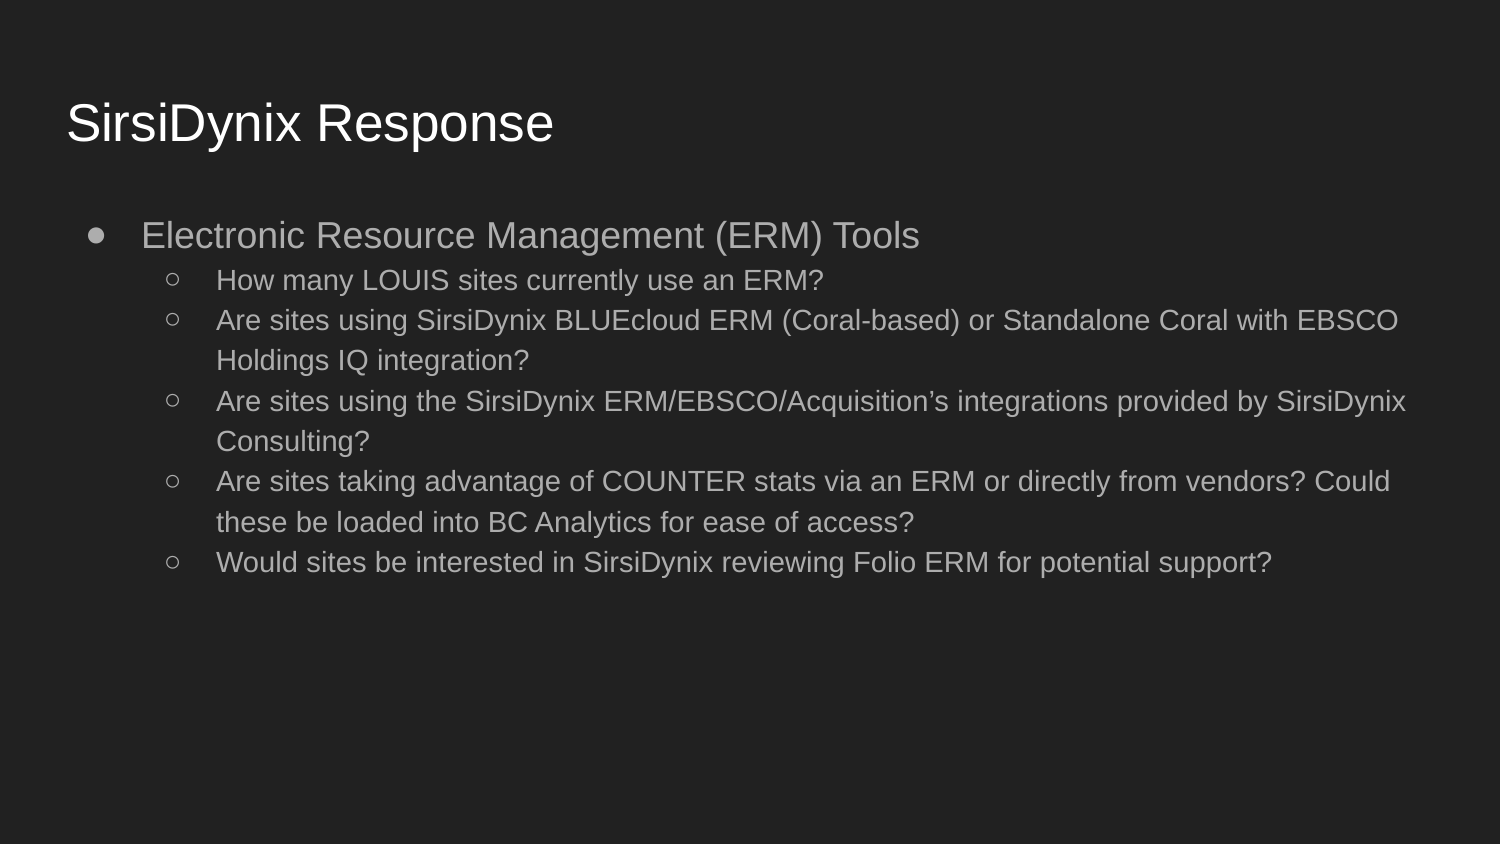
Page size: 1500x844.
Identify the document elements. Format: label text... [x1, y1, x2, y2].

title SirsiDynix Response [51, 72, 1449, 167]
list Electronic Resource Management (ERM) Tools How many LOUIS sites currently use an ERM? Are sites using SirsiDynix BLUEcloud ERM (Coral-based) or Standalone Coral with EBSCO Holdings IQ integration? Are sites using the SirsiDynix ERM/EBSCO/Acquisition’s integrations provided by SirsiDynix Consulting? Are sites taking advantage of COUNTER stats via an ERM or directly from vendors? Could these be loaded into BC Analytics for ease of access? Would sites be interested in SirsiDynix reviewing Folio ERM for potential support? [51, 189, 1449, 750]
